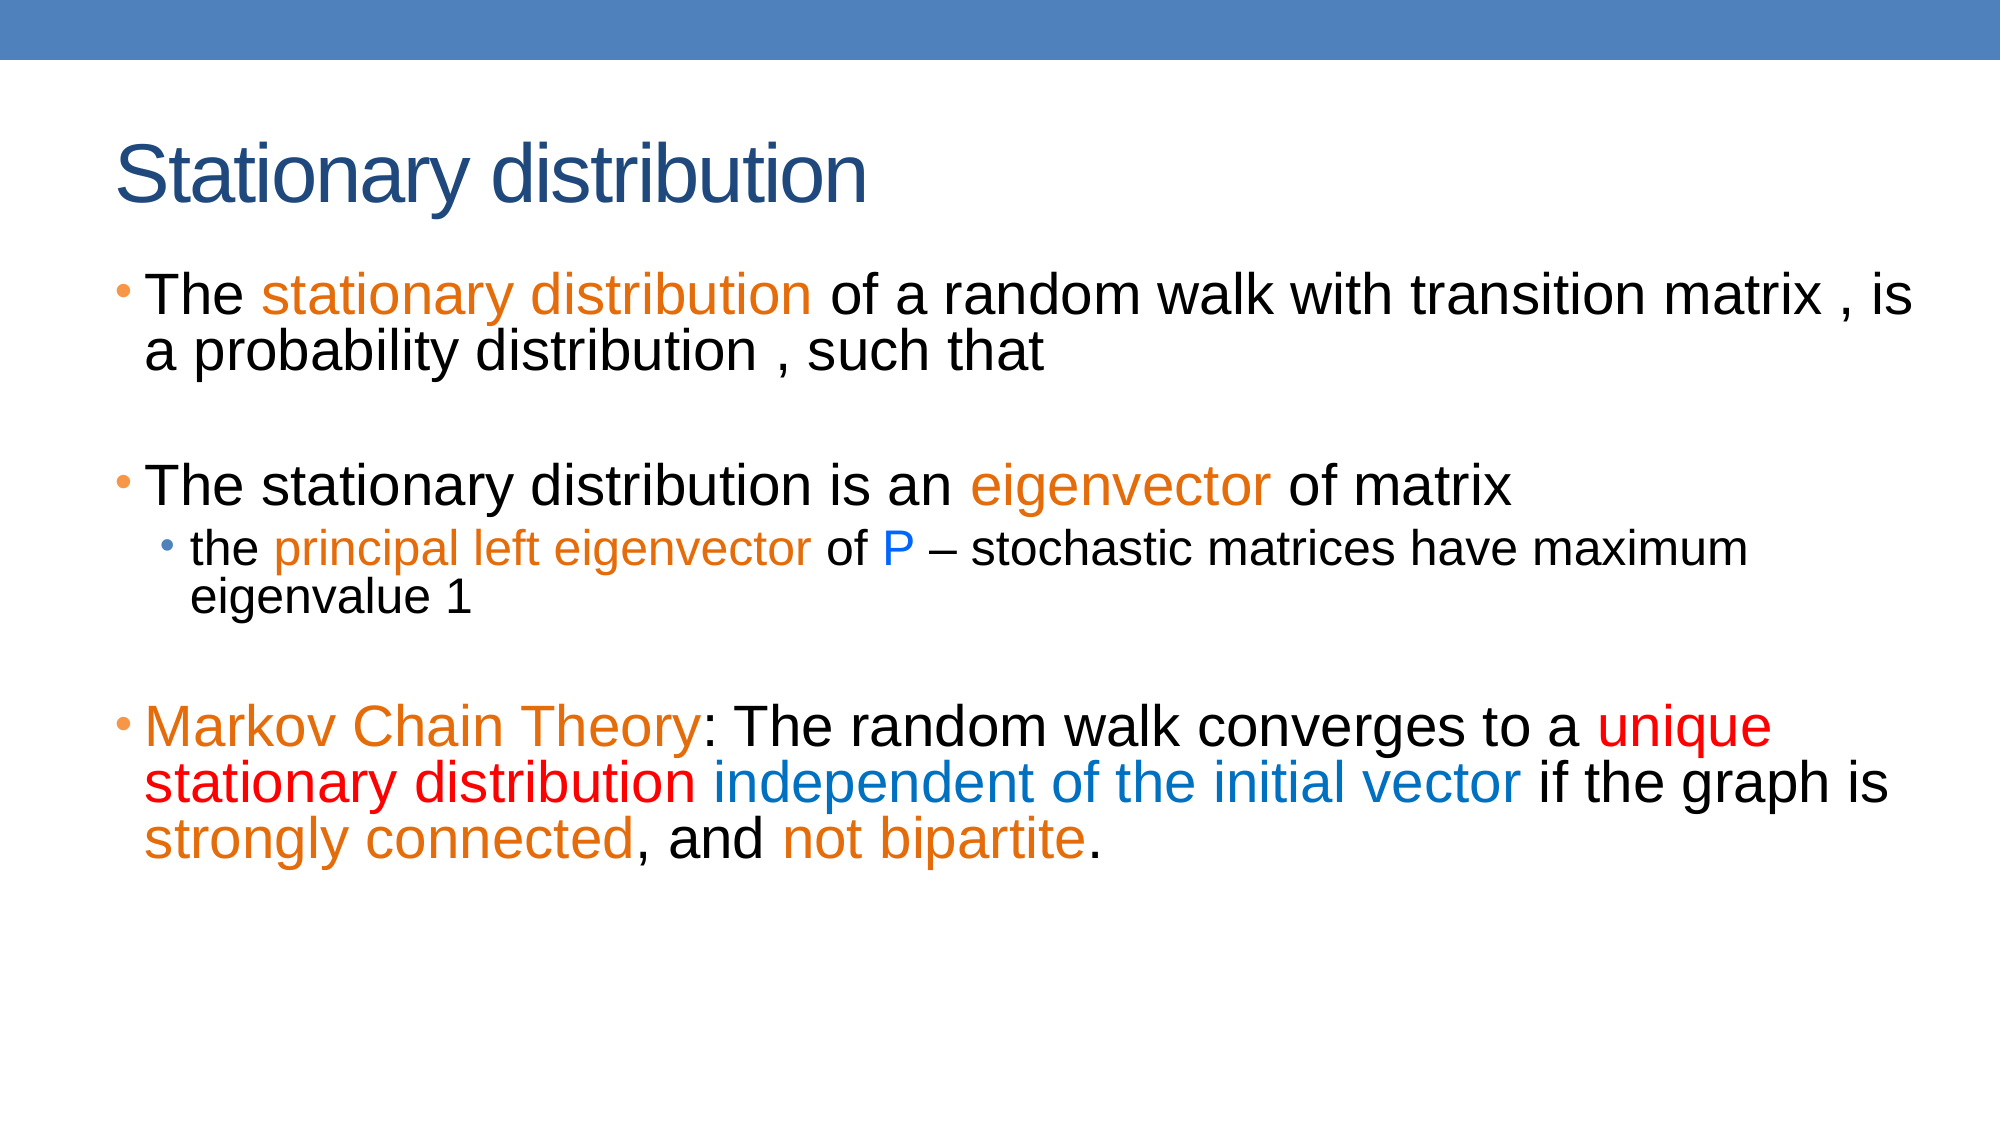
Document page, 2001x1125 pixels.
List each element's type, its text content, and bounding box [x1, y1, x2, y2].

title Stationary distribution [99, 87, 1900, 250]
